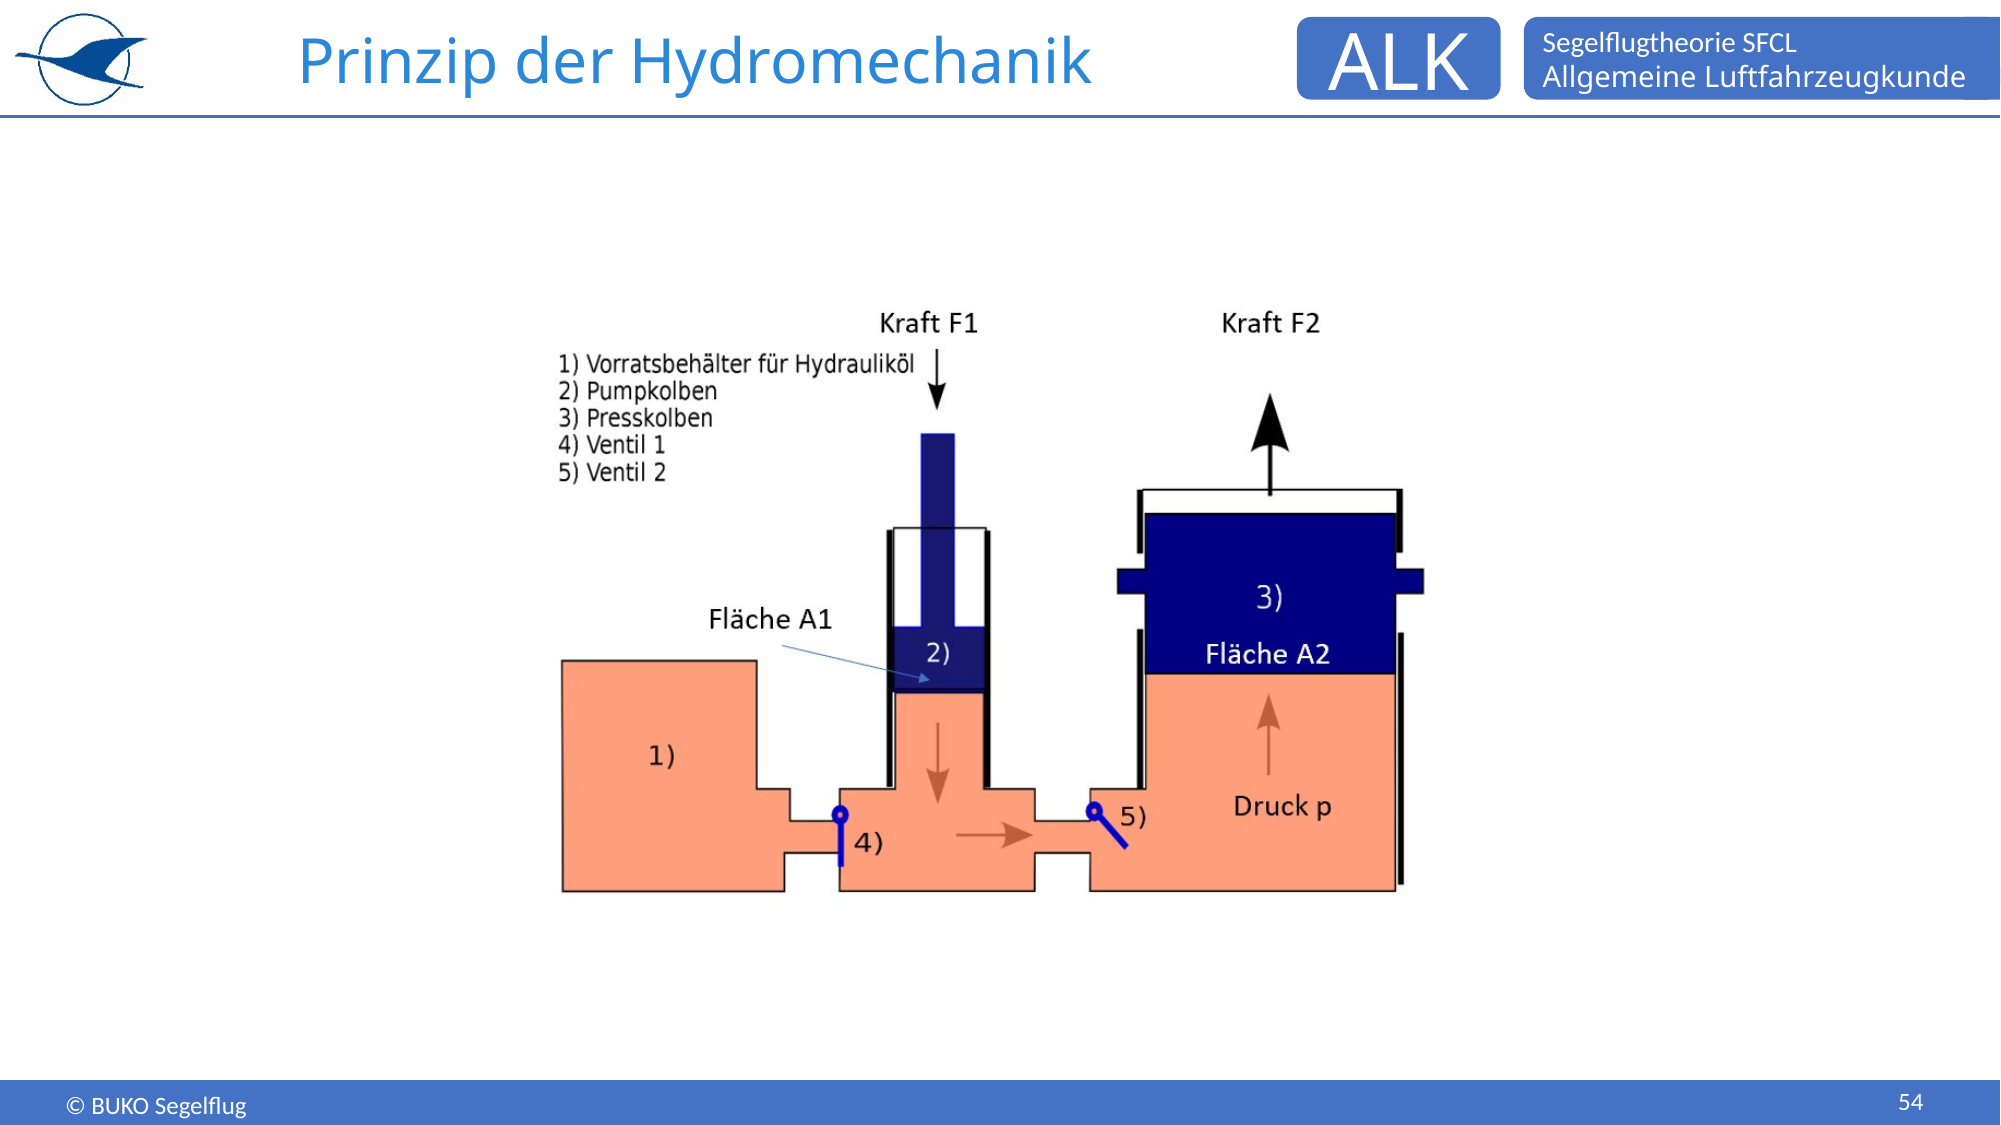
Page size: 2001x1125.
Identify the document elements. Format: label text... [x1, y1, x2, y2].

slide_number 54 [1883, 1077, 1972, 1125]
picture [14, 2, 157, 115]
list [545, 290, 1455, 915]
title Prinzip der Hydromechanik [156, 21, 1234, 105]
